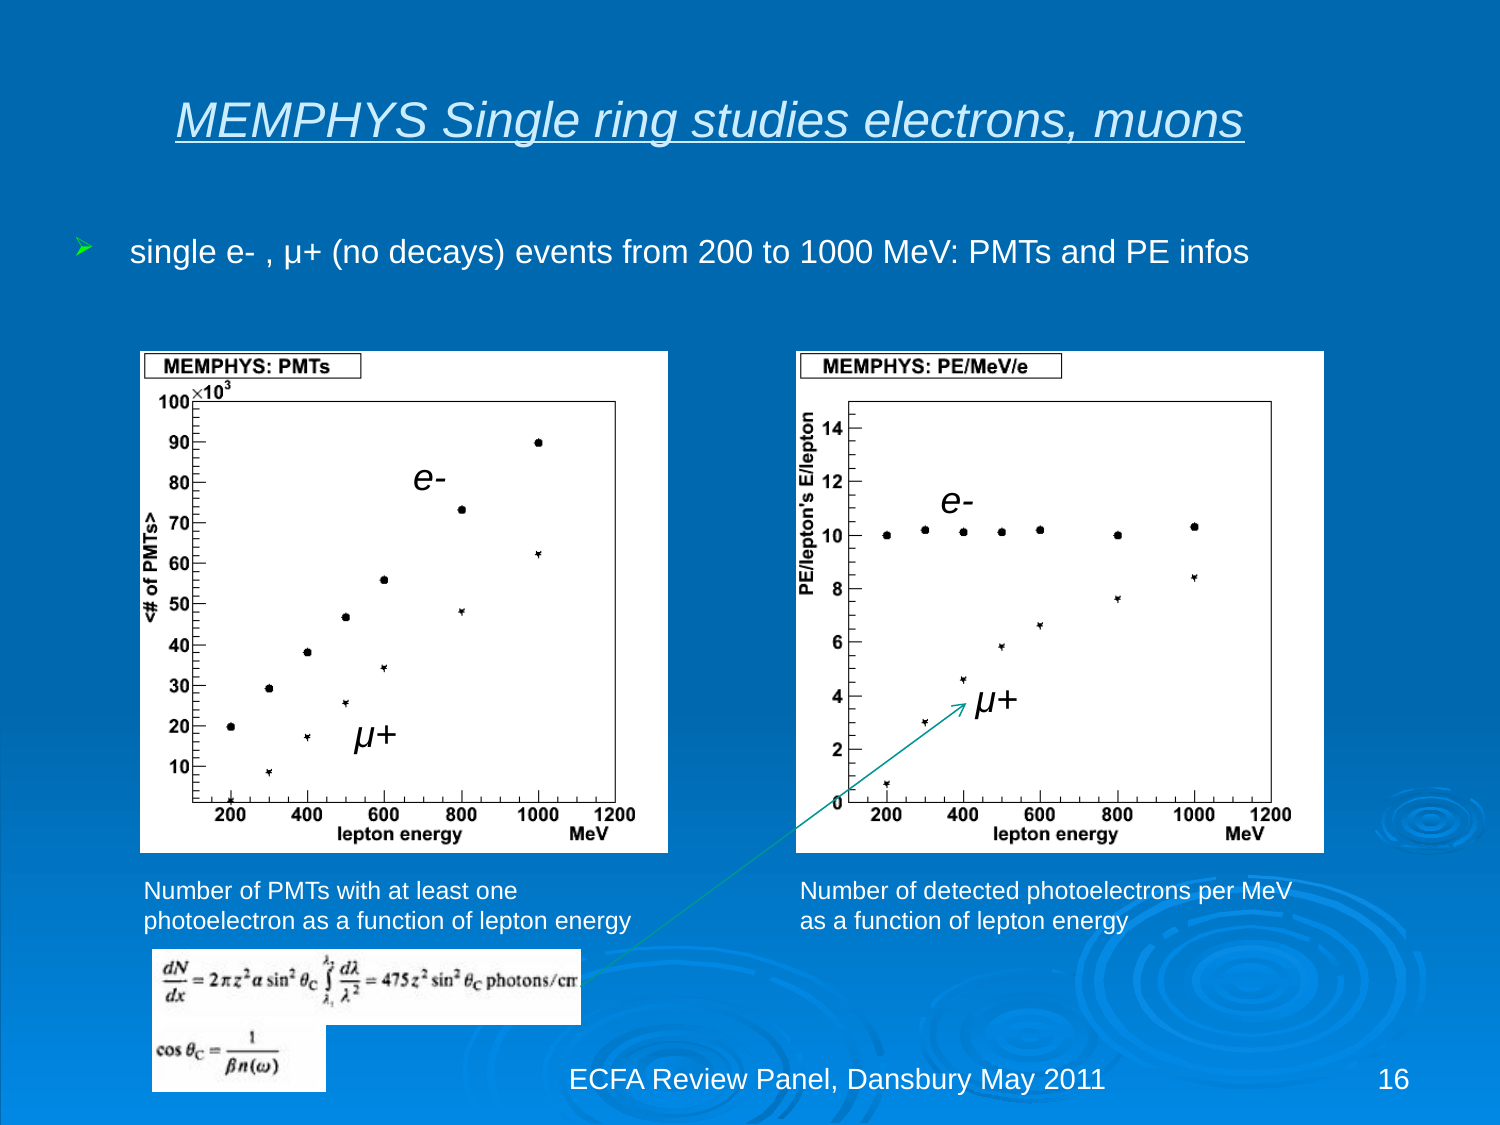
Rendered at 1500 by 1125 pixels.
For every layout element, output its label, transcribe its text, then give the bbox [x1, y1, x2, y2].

list single e- , μ+ (no decays) events from 200 to 1000 MeV: PMTs and PE infos [58, 222, 1409, 301]
text_box Number of detected photoelectrons per MeV as a function of lepton energy [972, 867, 1325, 942]
picture [140, 351, 668, 854]
slide_number 16 [1164, 1024, 1426, 1103]
title MEMPHYS Single ring studies electrons, muons [34, 34, 1386, 201]
text_box Number of PMTs with at least one photoelectron as a function of lepton energy [128, 867, 575, 942]
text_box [580, 702, 967, 987]
picture [796, 351, 1325, 854]
picture [152, 948, 581, 1092]
footer ECFA Review Panel, Dansbury May 2011 [512, 1024, 1164, 1103]
